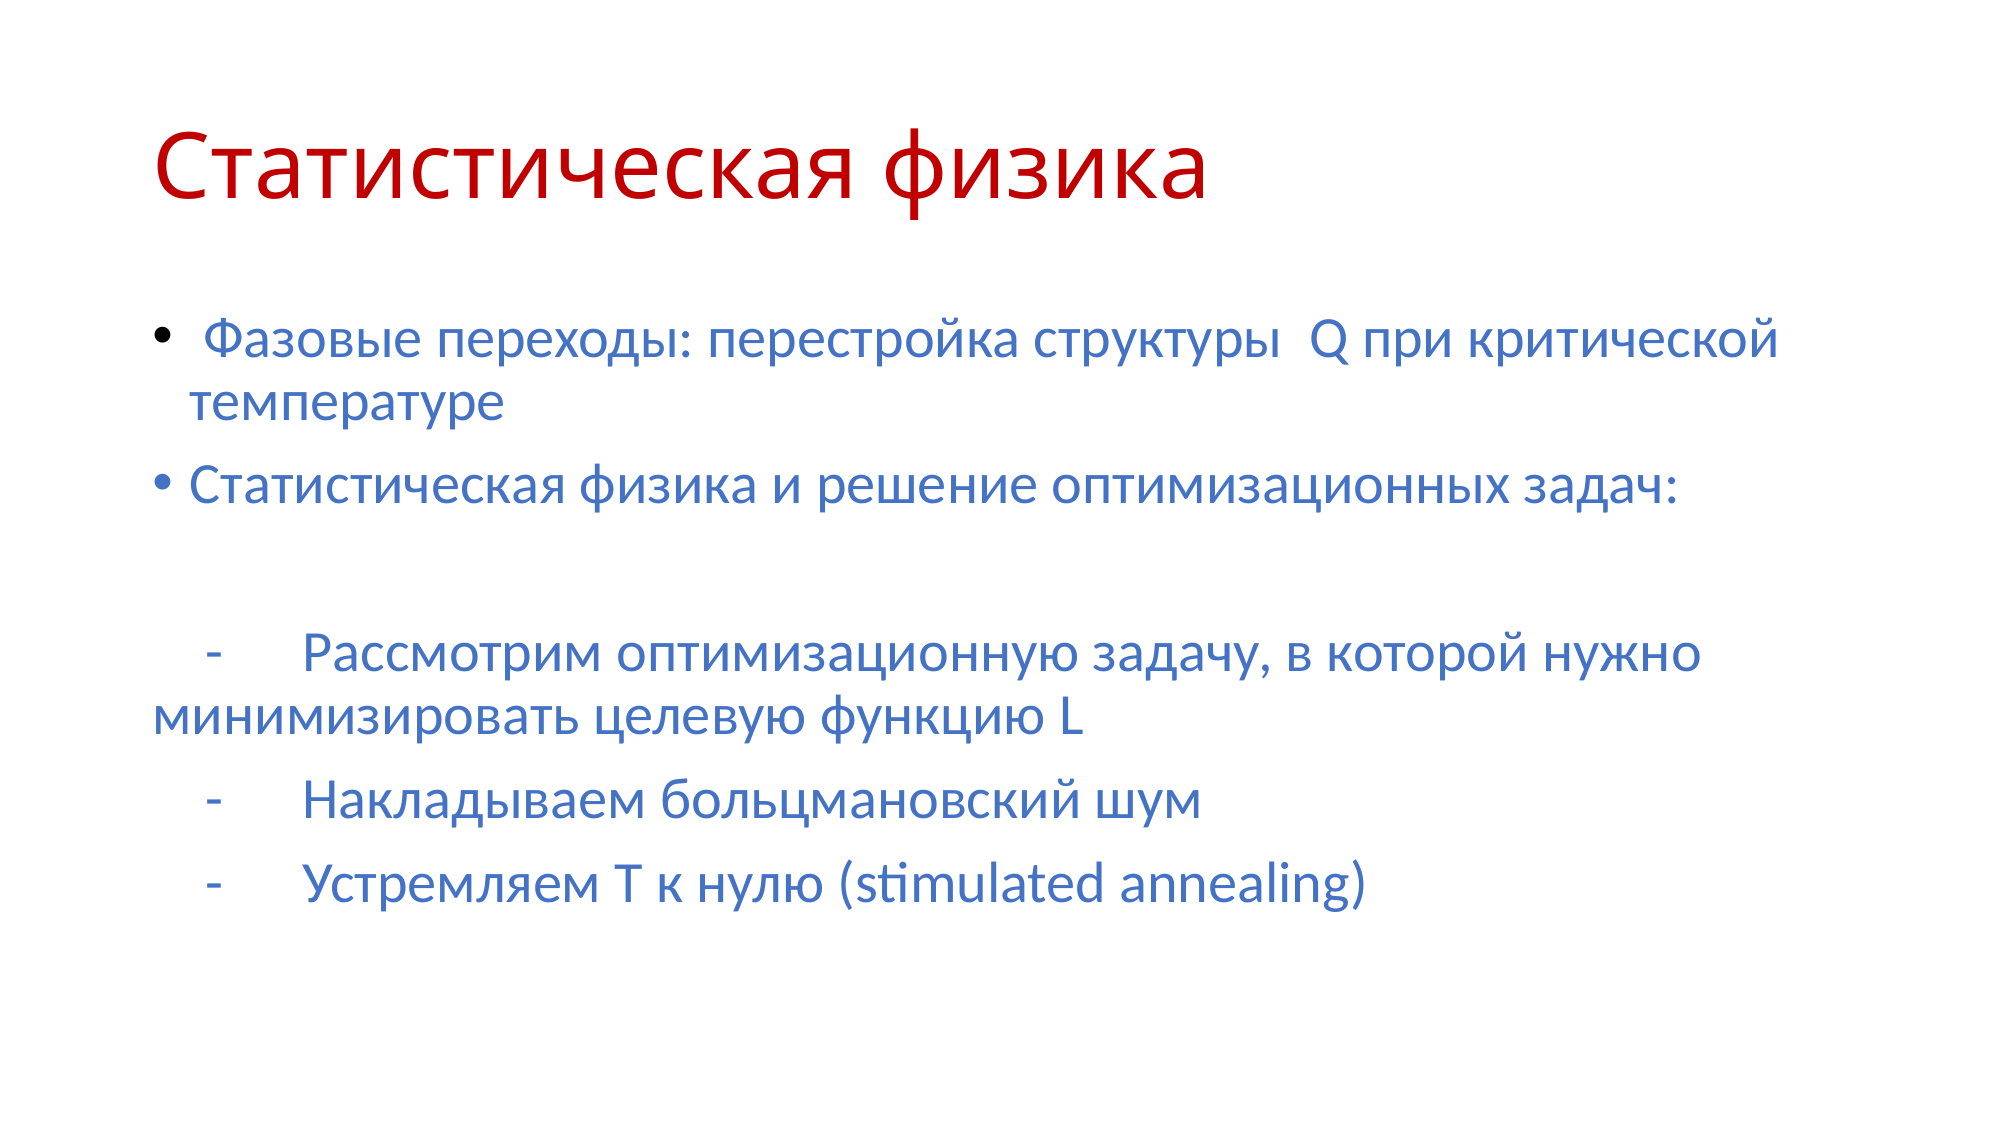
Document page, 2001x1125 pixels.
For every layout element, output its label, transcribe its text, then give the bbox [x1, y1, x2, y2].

title Статистическая физика [137, 59, 1863, 278]
list Фазовые переходы: перестройка структуры Q при критической температуре Статистическая физика и решение оптимизационных задач: - Рассмотрим оптимизационную задачу, в которой нужно минимизировать целевую функцию L - Накладываем больцмановский шум - Устремляем Т к нулю (stimulated annealing) [137, 299, 1863, 1014]
